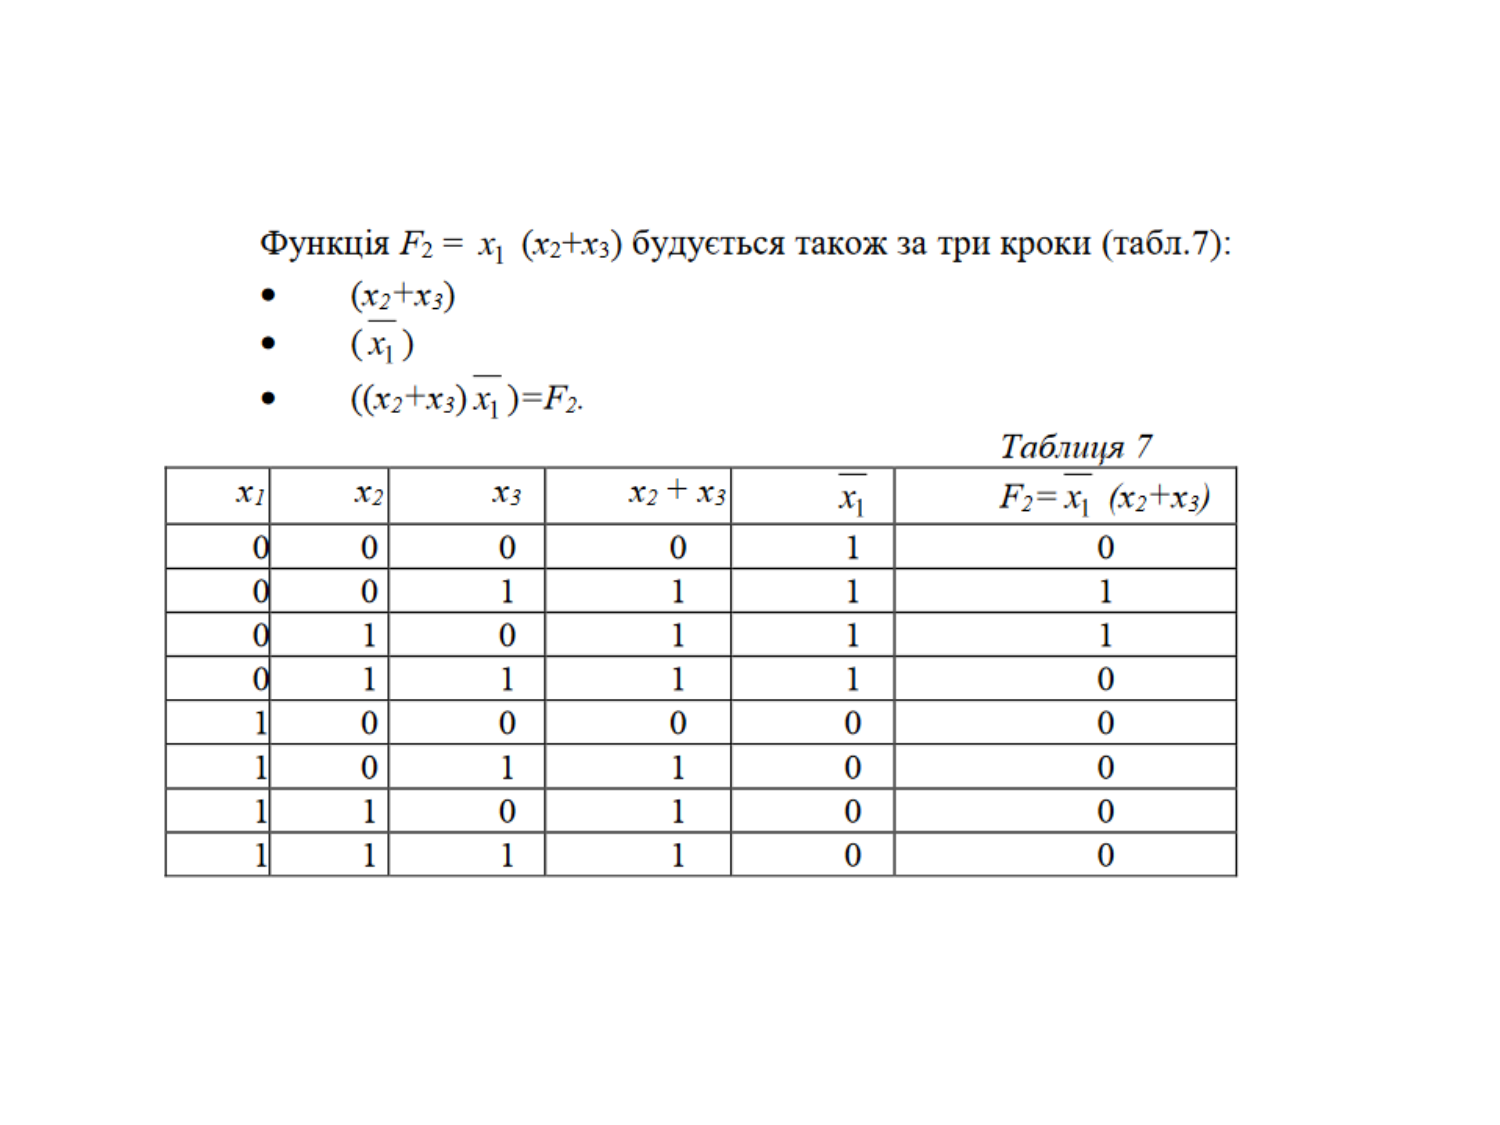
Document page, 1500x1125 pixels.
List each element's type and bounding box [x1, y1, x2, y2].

picture [164, 225, 1336, 900]
